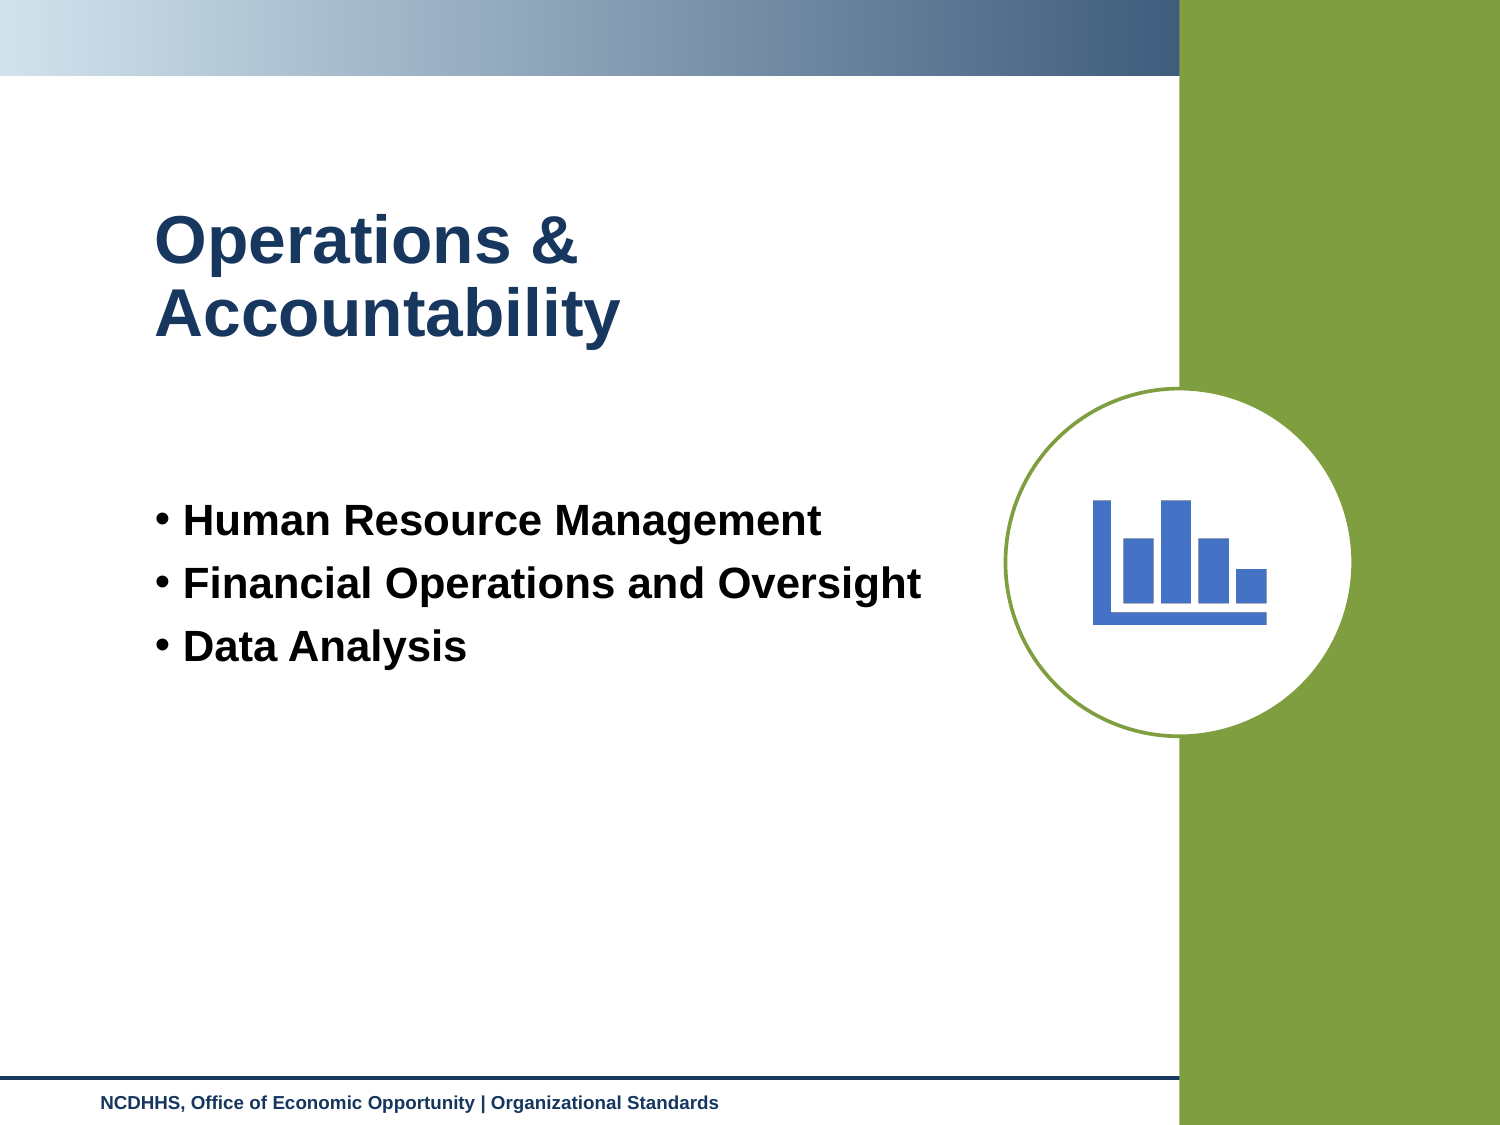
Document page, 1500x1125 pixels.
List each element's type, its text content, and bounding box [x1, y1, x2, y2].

list Human Resource Management Financial Operations and Oversight Data Analysis [139, 365, 966, 987]
text_box [1004, 387, 1355, 738]
text_box [1058, 475, 1301, 650]
text_box [1178, 0, 1500, 1125]
title Operations & Accountability [139, 196, 1060, 360]
